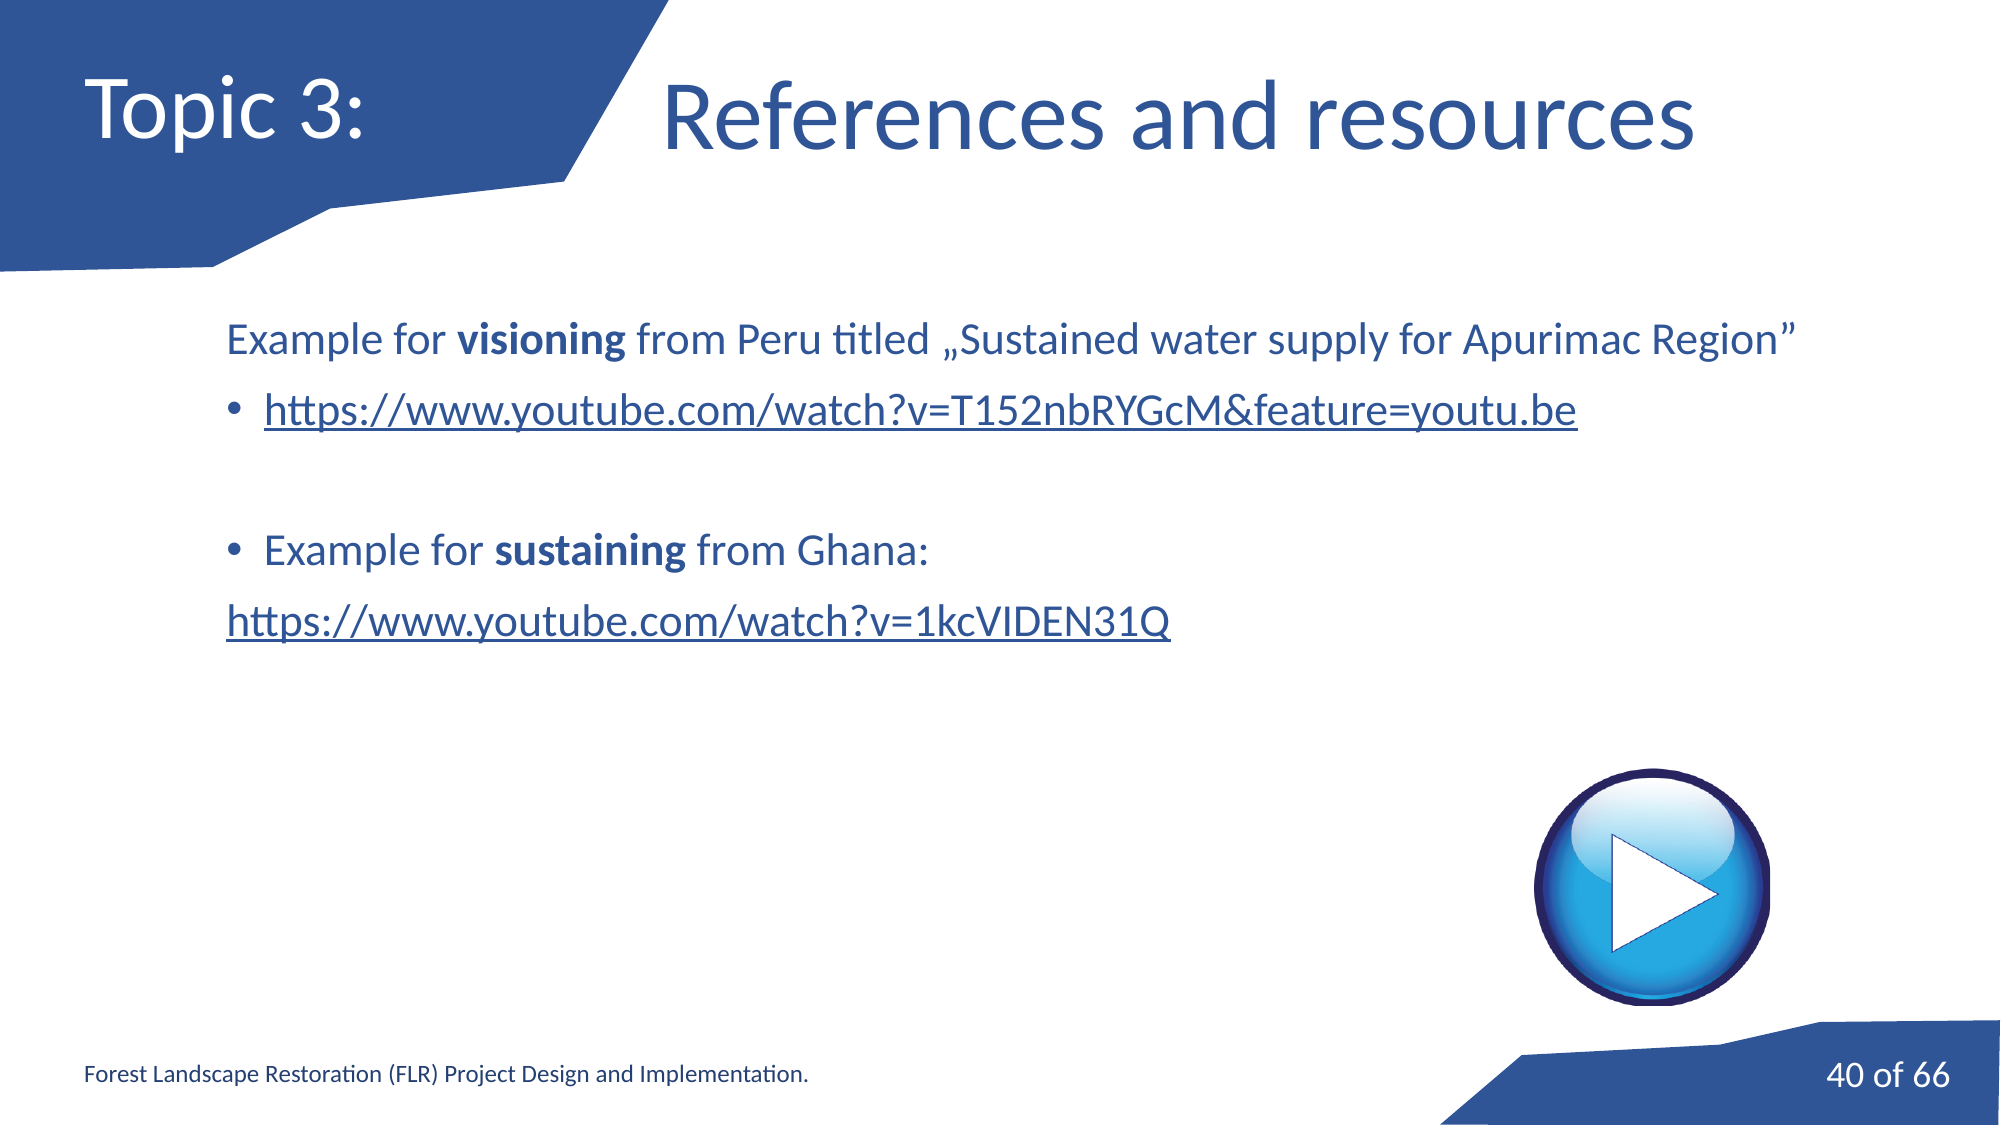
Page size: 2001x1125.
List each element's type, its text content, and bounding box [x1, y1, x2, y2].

footer Forest Landscape Restoration (FLR) Project Design and Implementation. [69, 1042, 1270, 1103]
text_box References and resources [646, 42, 1883, 178]
picture [1534, 768, 1771, 1006]
slide_number 40 of 66 [1759, 1042, 1966, 1103]
list Example for visioning from Peru titled „Sustained water supply for Apurimac Region” https://www.youtube.com/watch?v=T152nbRYGcM&feature=youtu.be Example for sustaining from Ghana: https://www.youtube.com/watch?v=1kcVIDEN31Q [211, 307, 1822, 1022]
title Topic 3: [69, 0, 765, 218]
